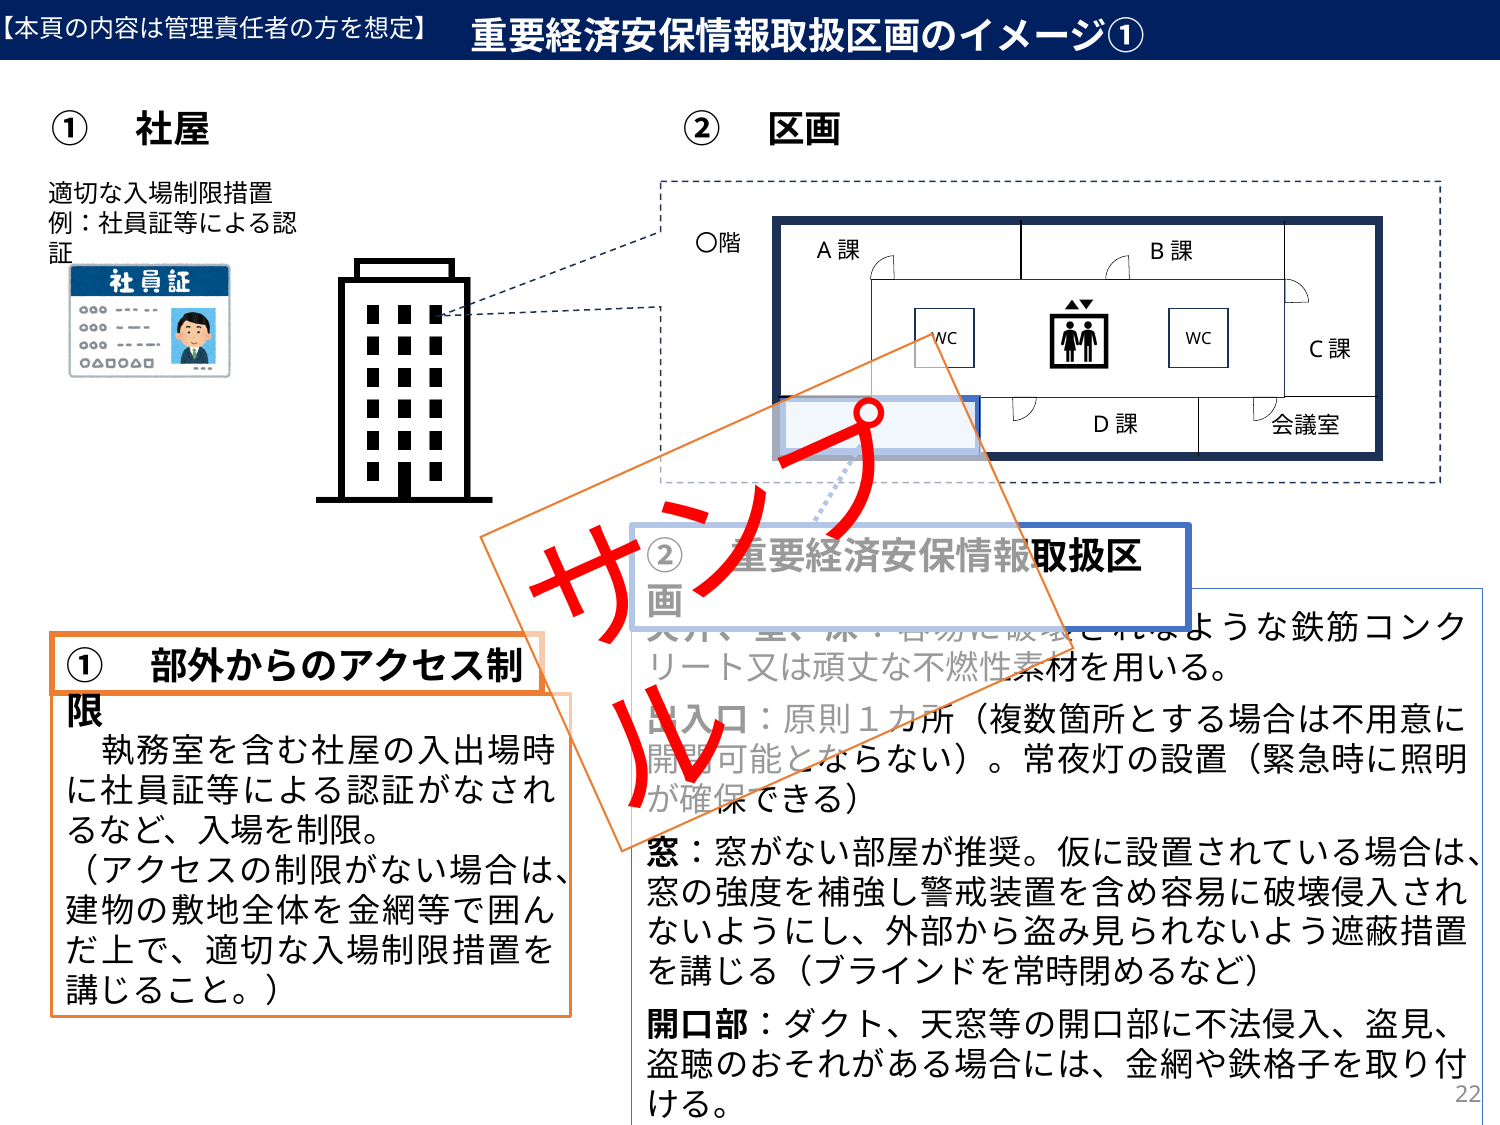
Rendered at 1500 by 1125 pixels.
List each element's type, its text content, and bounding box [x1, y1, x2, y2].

text_box 天井、壁、床：容易に破壊されなような鉄筋コンクリート又は頑丈な不燃性素材を用いる。 出入口：原則１カ所（複数箇所とする場合は不用意に開閉可能とならない）。常夜灯の設置（緊急時に照明が確保できる） 窓：窓がない部屋が推奨。仮に設置されている場合は、窓の強度を補強し警戒装置を含め容易に破壊侵入されないようにし、外部から盗み見られないよう遮蔽措置を講じる（ブラインドを常時閉めるなど） 開口部：ダクト、天窓等の開口部に不法侵入、盗見、盗聴のおそれがある場合には、金網や鉄格子を取り付ける。 [631, 588, 1483, 1125]
text_box [1104, 254, 1131, 281]
text_box [869, 254, 896, 281]
text_box ② 区画 [668, 97, 918, 158]
picture [1043, 298, 1115, 371]
text_box ② 重要経済安保情報取扱区画 [1019, 524, 1189, 630]
text_box [870, 278, 1286, 398]
text_box [555, 180, 1442, 484]
picture [253, 226, 555, 528]
text_box ① 部外からのアクセス制限 [51, 633, 543, 694]
text_box WC [1168, 307, 1229, 368]
text_box 重要経済安保情報取扱区画のイメージ① [0, 0, 1500, 60]
text_box 【本頁の内容は管理責任者の方を想定】 [0, 5, 457, 51]
text_box 会議室 [1251, 403, 1361, 446]
text_box 適切な入場制限措置 例：社員証等による認証 [34, 170, 336, 276]
text_box B課 [1117, 229, 1226, 272]
text_box D課 [1061, 402, 1170, 445]
text_box [1284, 278, 1310, 304]
text_box サンプル [479, 332, 1075, 853]
text_box [1252, 396, 1278, 422]
text_box WC [914, 307, 975, 368]
text_box 執務室を含む社屋の入出場時に社員証等による認証がなされるなど、入場を制限。 （アクセスの制限がない場合は、建物の敷地全体を金網等で囲んだ上で、適切な入場制限措置を講じること。） [51, 693, 571, 1017]
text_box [812, 437, 866, 525]
text_box ① 社屋 [36, 97, 286, 158]
slide_number 22 [1159, 1065, 1497, 1125]
text_box [962, 397, 979, 434]
text_box A課 [784, 228, 893, 271]
text_box [1011, 396, 1038, 422]
picture [64, 247, 236, 395]
text_box 〇階 [664, 221, 773, 264]
text_box C課 [1276, 327, 1385, 370]
